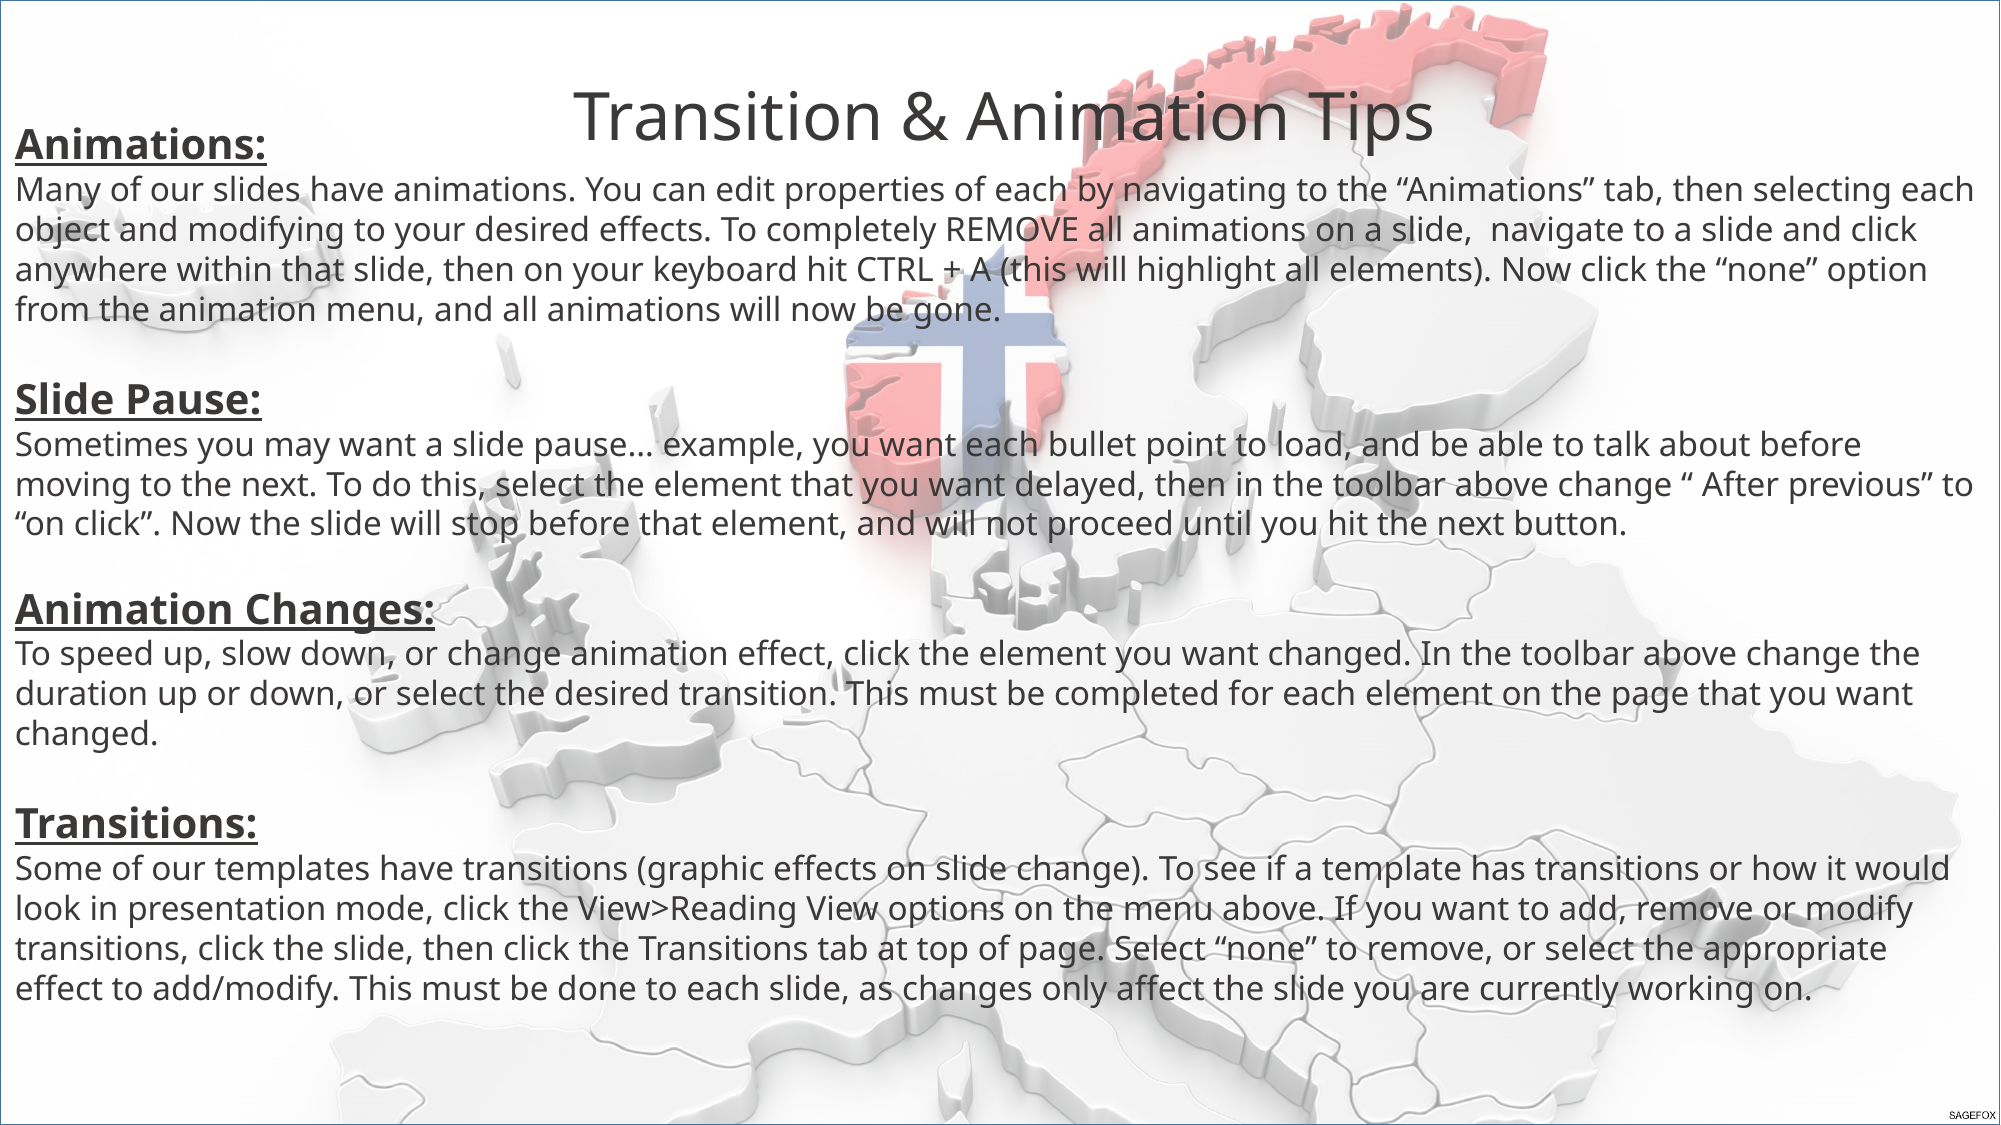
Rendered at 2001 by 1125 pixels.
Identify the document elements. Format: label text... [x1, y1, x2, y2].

text_box Animations: Many of our slides have animations. You can edit properties of each by navigating to the “Animations” tab, then selecting each object and modifying to your desired effects. To completely REMOVE all animations on a slide, navigate to a slide and click anywhere within that slide, then on your keyboard hit CTRL + A (this will highlight all elements). Now click the “none” option from the animation menu, and all animations will now be gone. Slide Pause: Sometimes you may want a slide pause… example, you want each bullet point to load, and be able to talk about before moving to the next. To do this, select the element that you want delayed, then in the toolbar above change “ After previous” to “on click”. Now the slide will stop before that element, and will not proceed until you hit the next button. Animation Changes: To speed up, slow down, or change animation effect, click the element you want changed. In the toolbar above change the duration up or down, or select the desired transition. This must be completed for each element on the page that you want changed. Transitions: Some of our templates have transitions (graphic effects on slide change). To see if a template has transitions or how it would look in presentation mode, click the View>Reading View options on the menu above. If you want to add, remove or modify transitions, click the slide, then click the Transitions tab at top of page. Select “none” to remove, or select the appropriate effect to add/modify. This must be done to each slide, as changes only affect the slide you are currently working on. [0, 0, 2000, 1125]
title Transition & Animation Tips [477, 59, 1532, 177]
